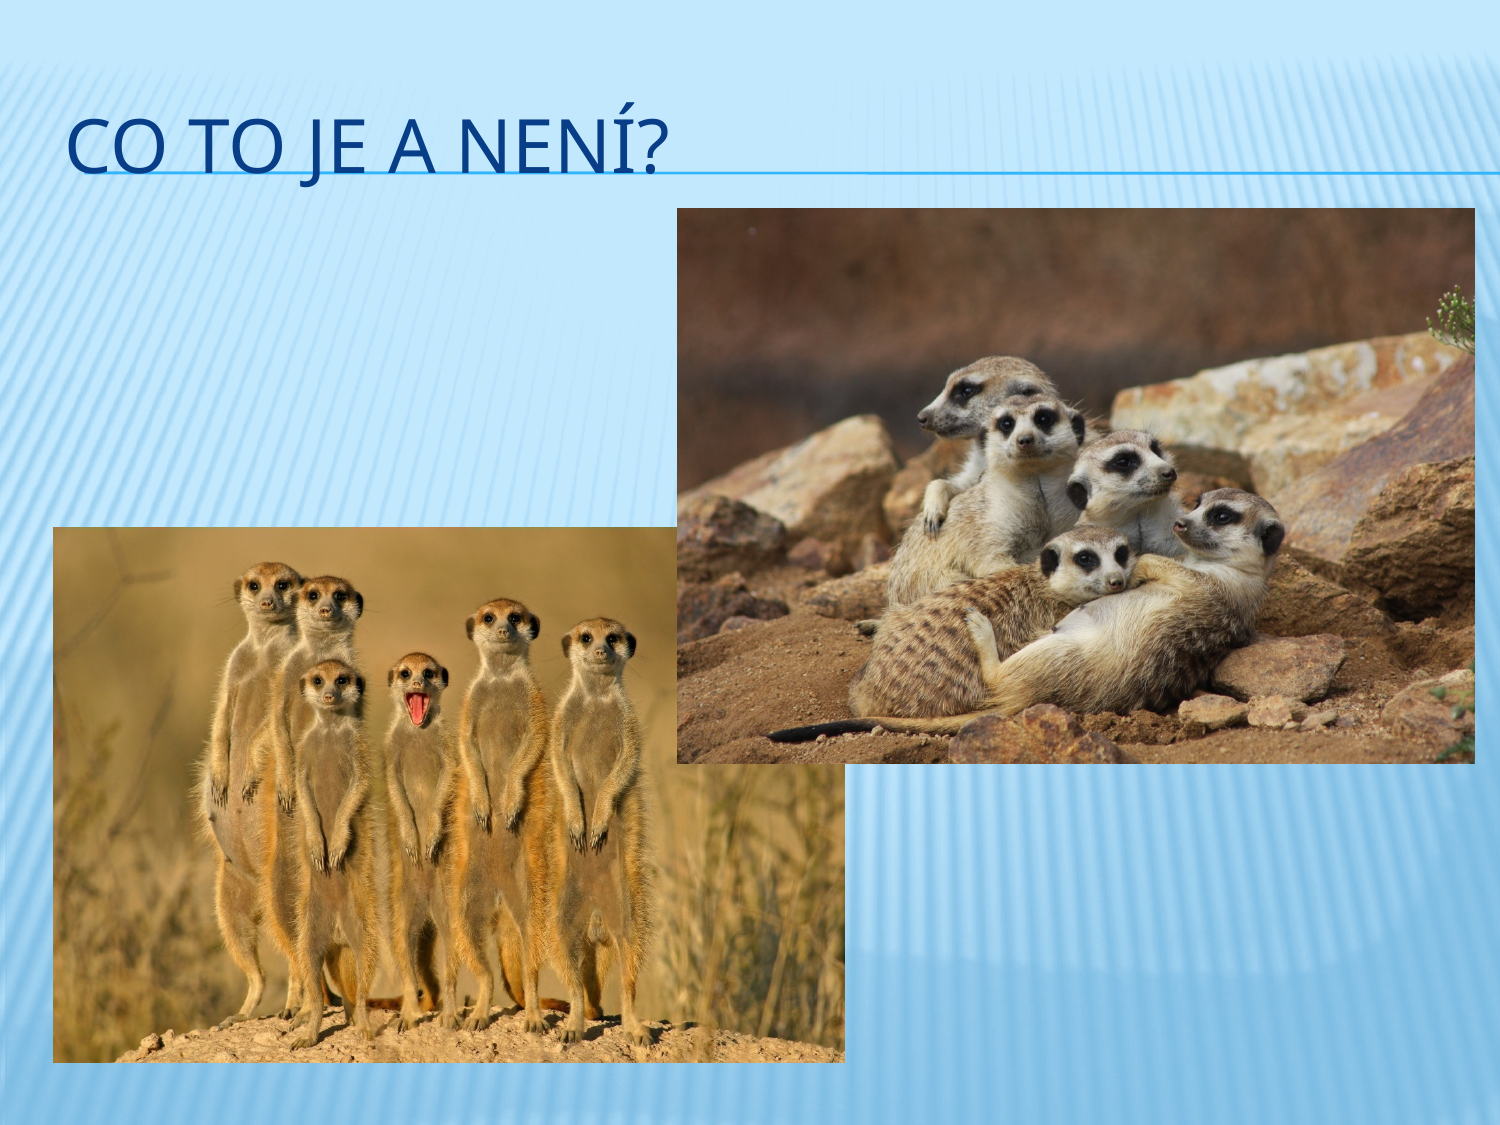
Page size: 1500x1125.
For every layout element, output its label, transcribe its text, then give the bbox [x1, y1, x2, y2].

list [52, 526, 845, 1064]
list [676, 207, 1475, 764]
picture [0, 0, 1500, 1125]
title CO TO JE A NENÍ? [49, 75, 1475, 213]
